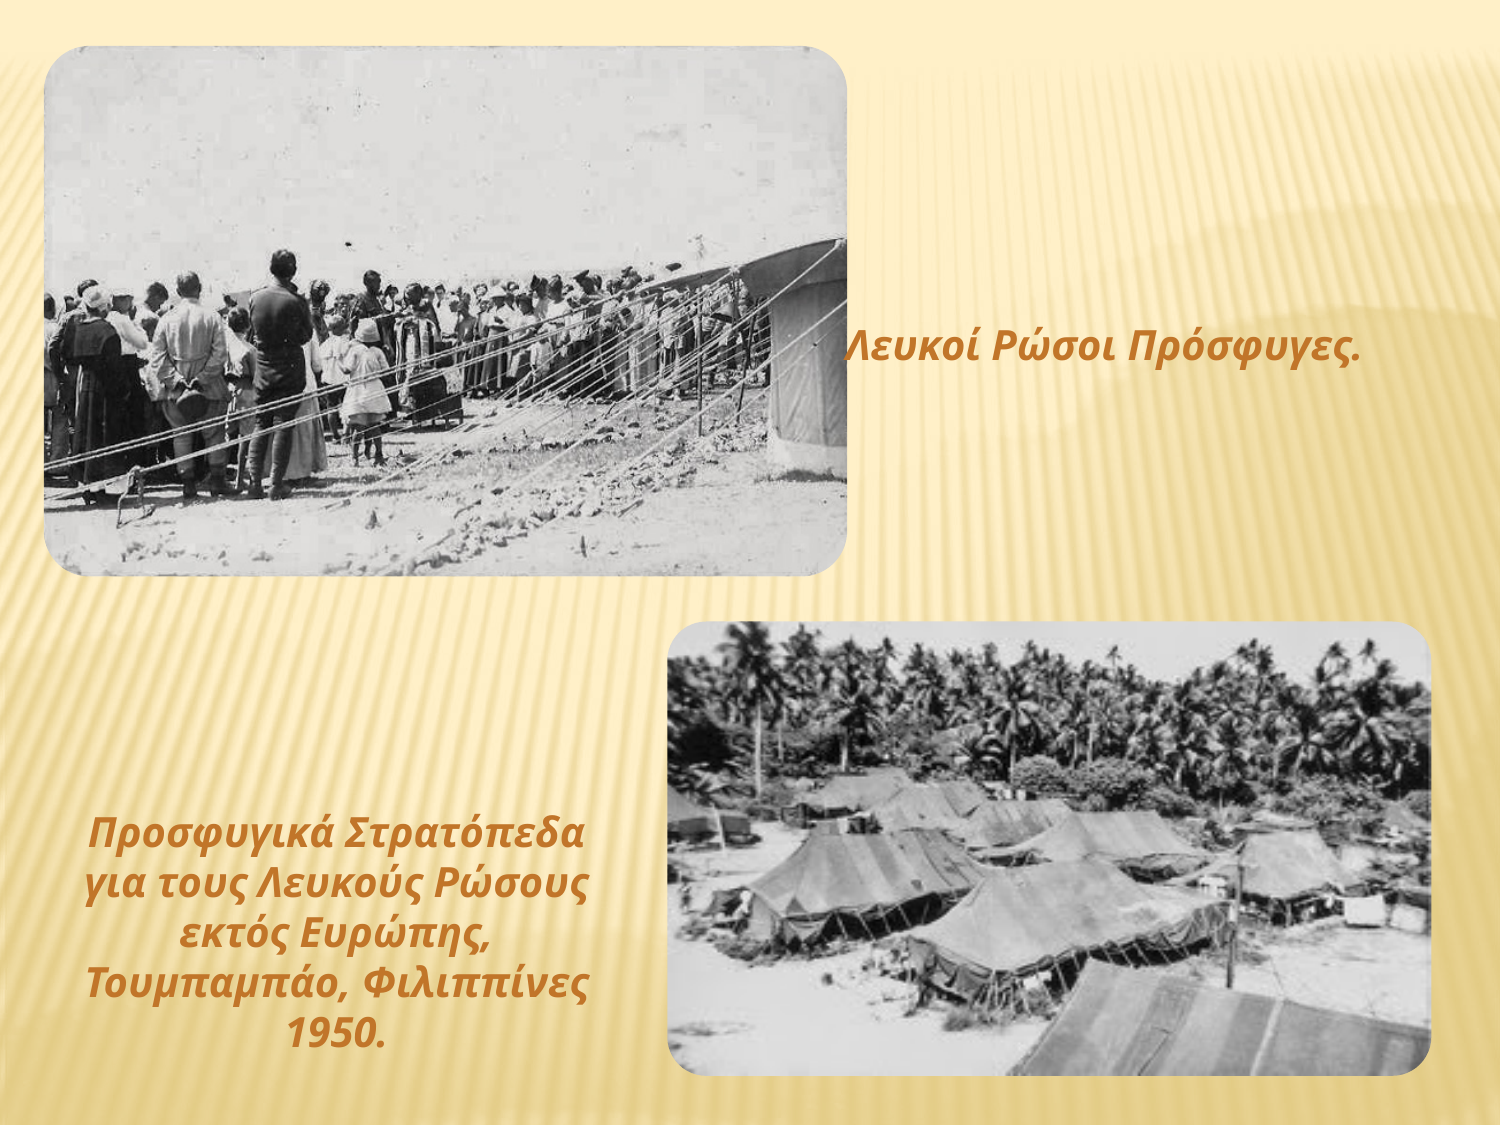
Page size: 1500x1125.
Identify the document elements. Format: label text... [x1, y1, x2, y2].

picture [43, 45, 848, 577]
text_box Προσφυγικά Στρατόπεδα για τους Λευκούς Ρώσους εκτός Ευρώπης, Τουμπαμπάο, Φιλιππίνες 1950. [47, 798, 626, 1064]
text_box Λευκοί Ρώσοι Πρόσφυγες. [857, 311, 1379, 376]
picture [666, 621, 1432, 1077]
